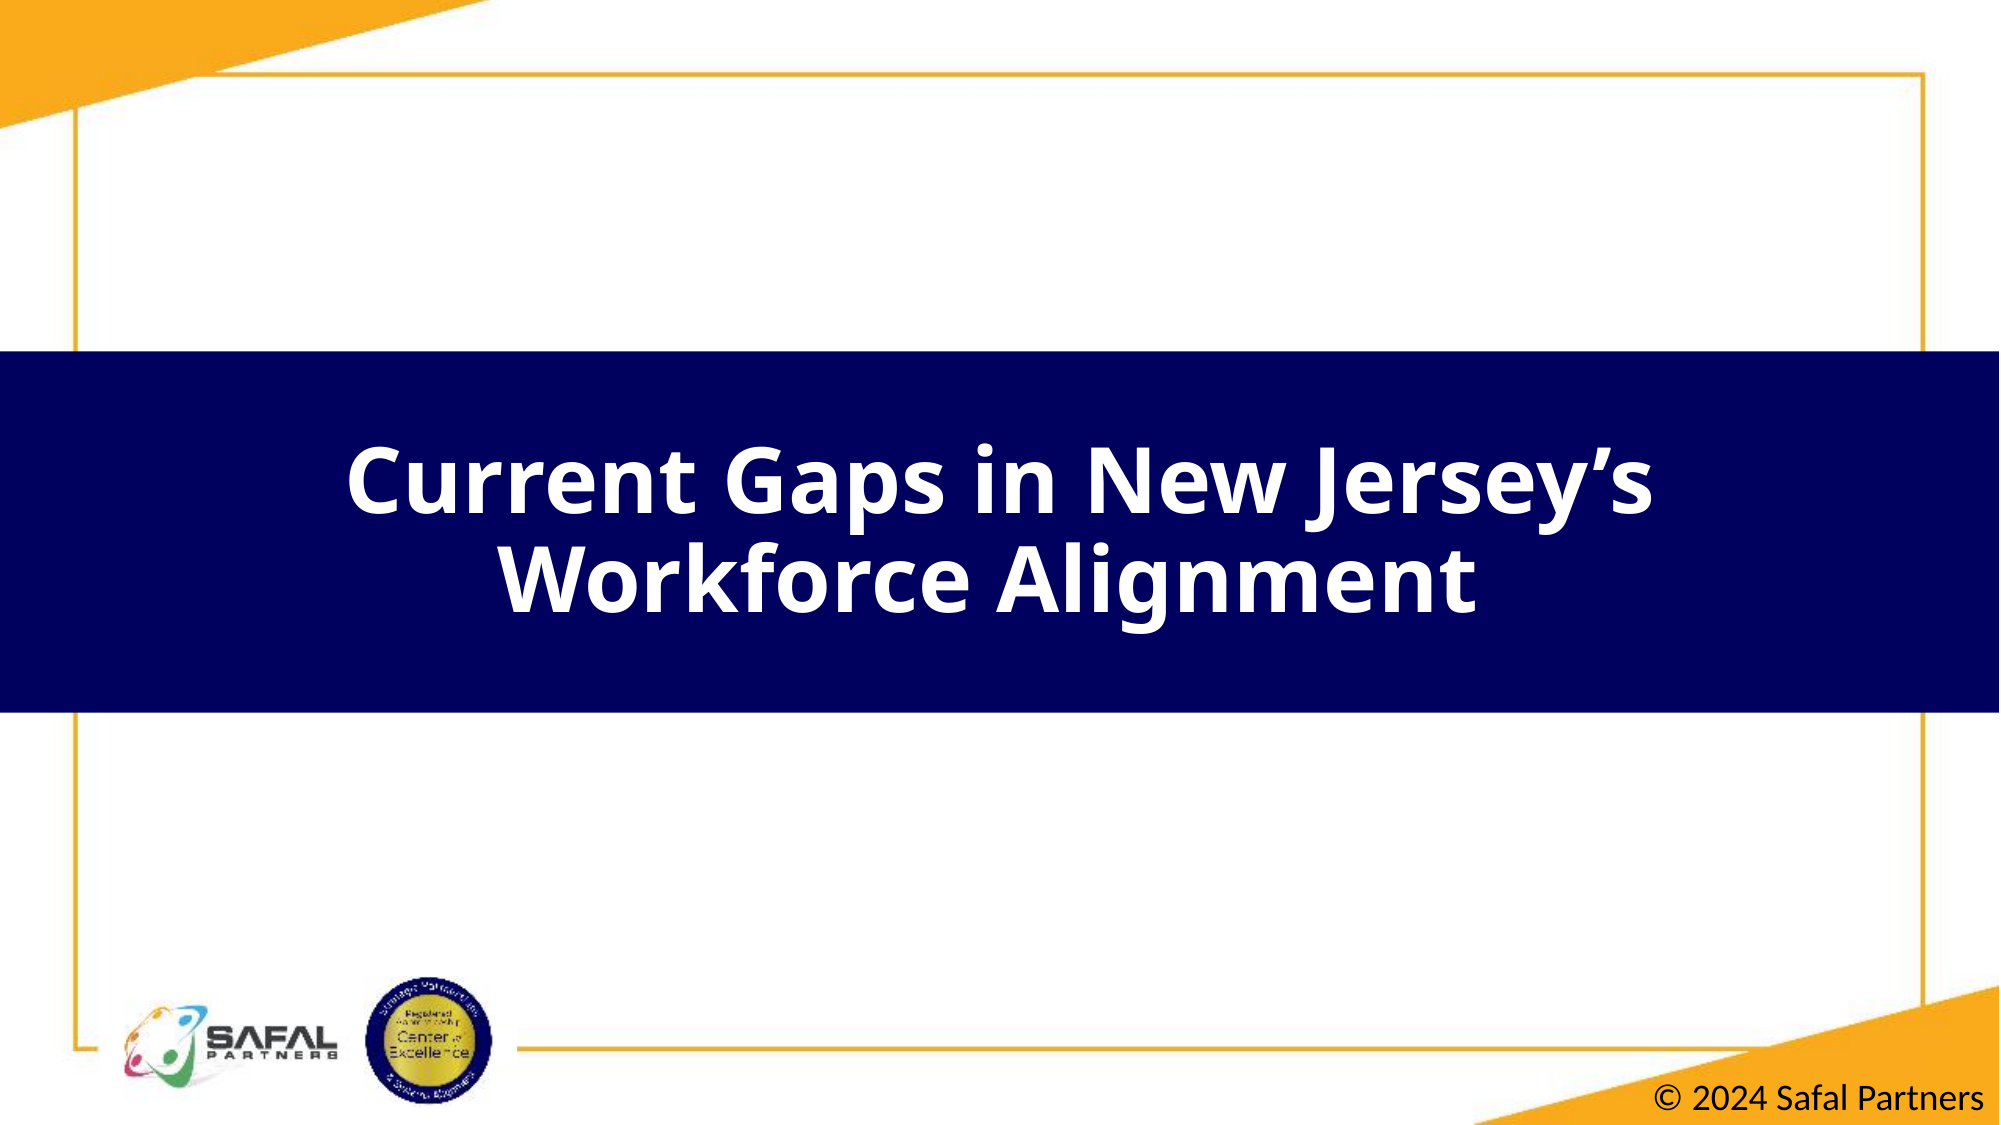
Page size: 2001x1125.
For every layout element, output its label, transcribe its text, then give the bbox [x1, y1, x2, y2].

picture [0, 0, 1999, 351]
text_box © 2024 Safal Partners [1637, 1065, 2000, 1125]
picture [0, 713, 1999, 1125]
title Current Gaps in New Jersey’s Workforce Alignment [137, 424, 1863, 643]
